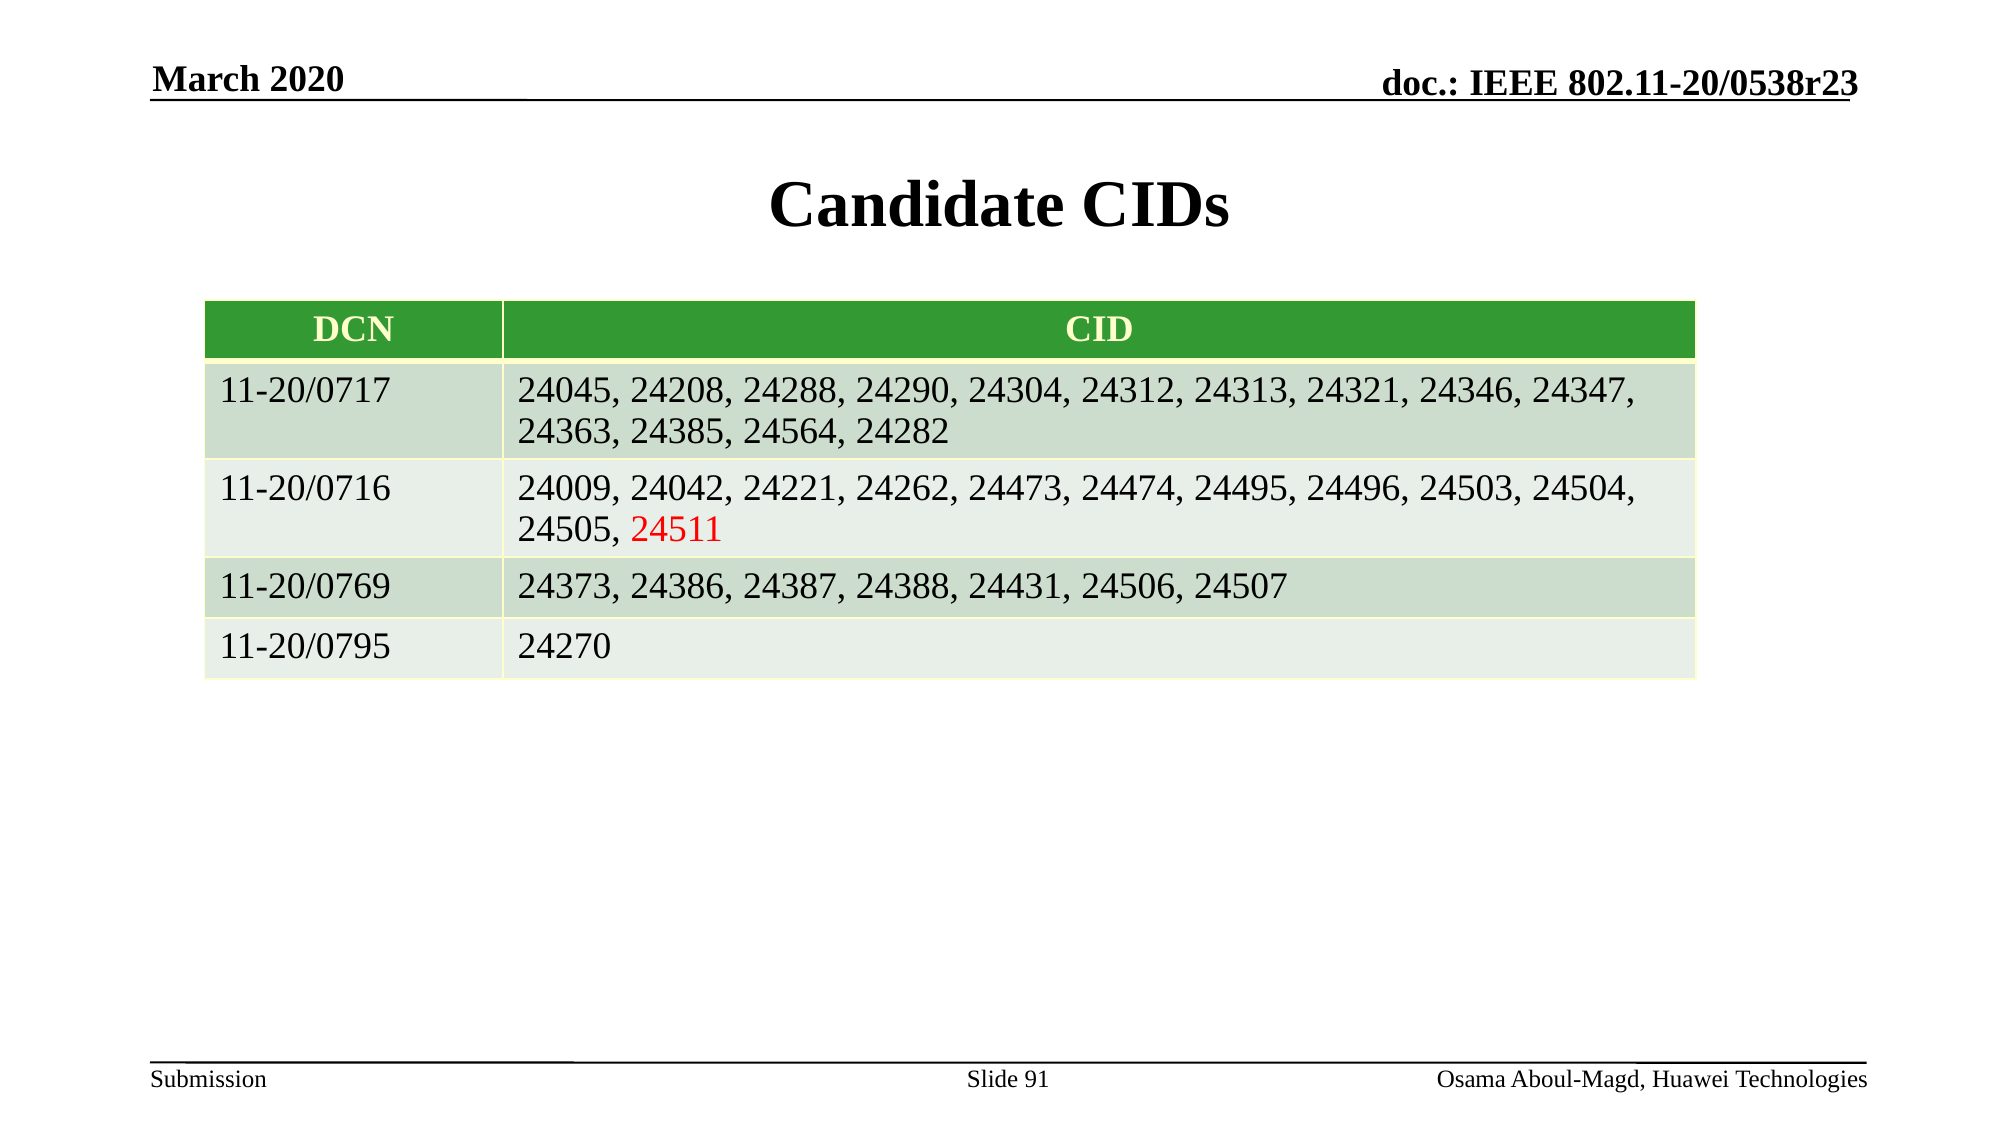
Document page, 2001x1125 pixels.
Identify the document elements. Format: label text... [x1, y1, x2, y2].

table_cell 24009, 24042, 24221, 24262, 24473, 24474, 24495, 24496, 24503, 24504, 24505, 24511 [504, 460, 1695, 556]
table_cell 24270 [504, 619, 1695, 678]
table_cell 24045, 24208, 24288, 24290, 24304, 24312, 24313, 24321, 24346, 24347, 24363, 24385, 24564, 24282 [504, 364, 1695, 458]
title Candidate CIDs [149, 112, 1850, 288]
table_cell 11-20/0795 [205, 619, 502, 678]
slide_number Slide 91 [950, 1061, 1067, 1123]
table_header DCN [205, 301, 502, 358]
table_cell 11-20/0716 [205, 460, 502, 556]
table_cell 24373, 24386, 24387, 24388, 24431, 24506, 24507 [504, 558, 1695, 617]
footer Osama Aboul-Magd, Huawei Technologies [1171, 1061, 1869, 1093]
table_header CID [504, 301, 1695, 358]
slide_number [152, 54, 563, 100]
table_cell 11-20/0717 [205, 364, 502, 458]
table_cell 11-20/0769 [205, 558, 502, 617]
